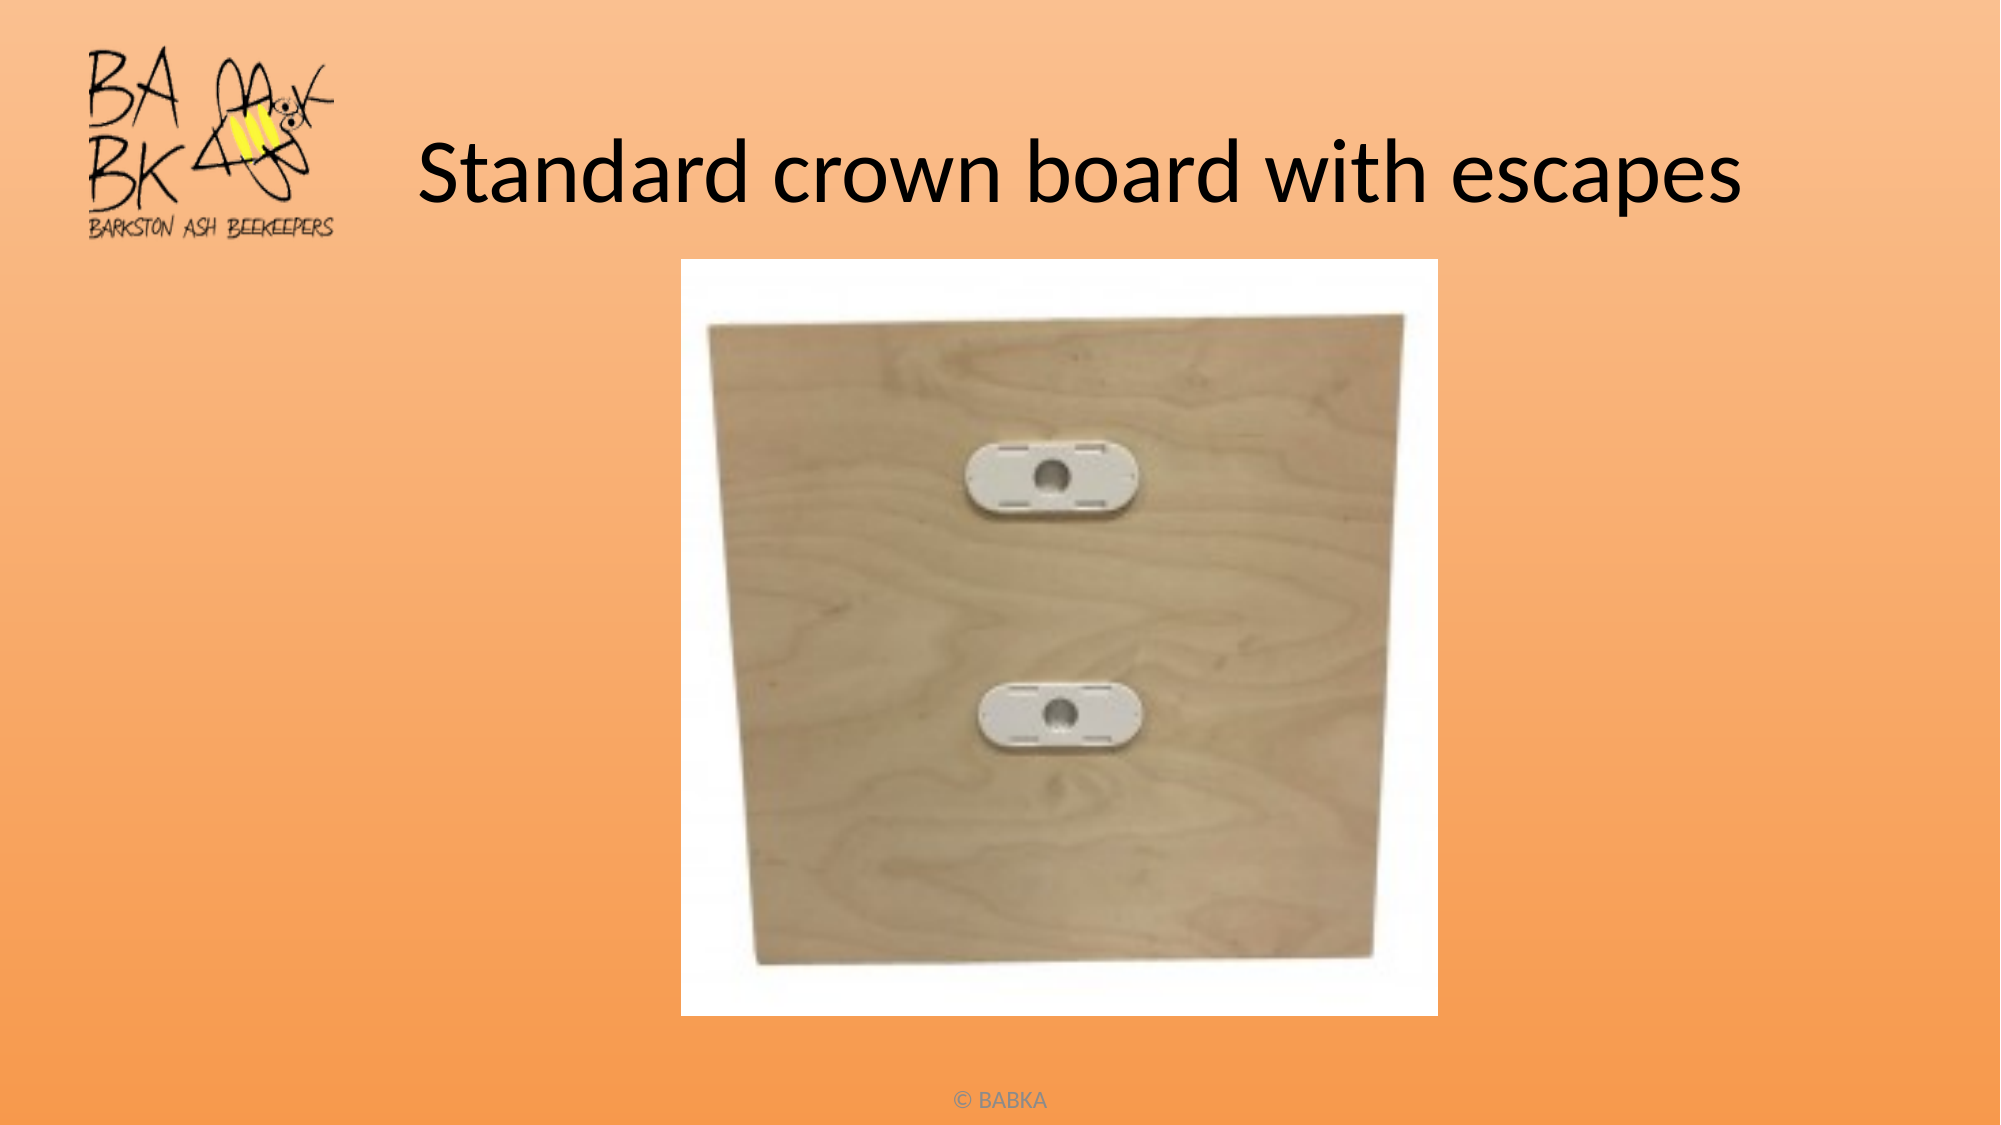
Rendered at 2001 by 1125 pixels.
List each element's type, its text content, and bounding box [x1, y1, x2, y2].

title Standard crown board with escapes [365, 71, 1798, 260]
picture [680, 259, 1438, 1016]
text_box © BABKA [683, 1076, 1317, 1125]
picture [89, 45, 334, 255]
